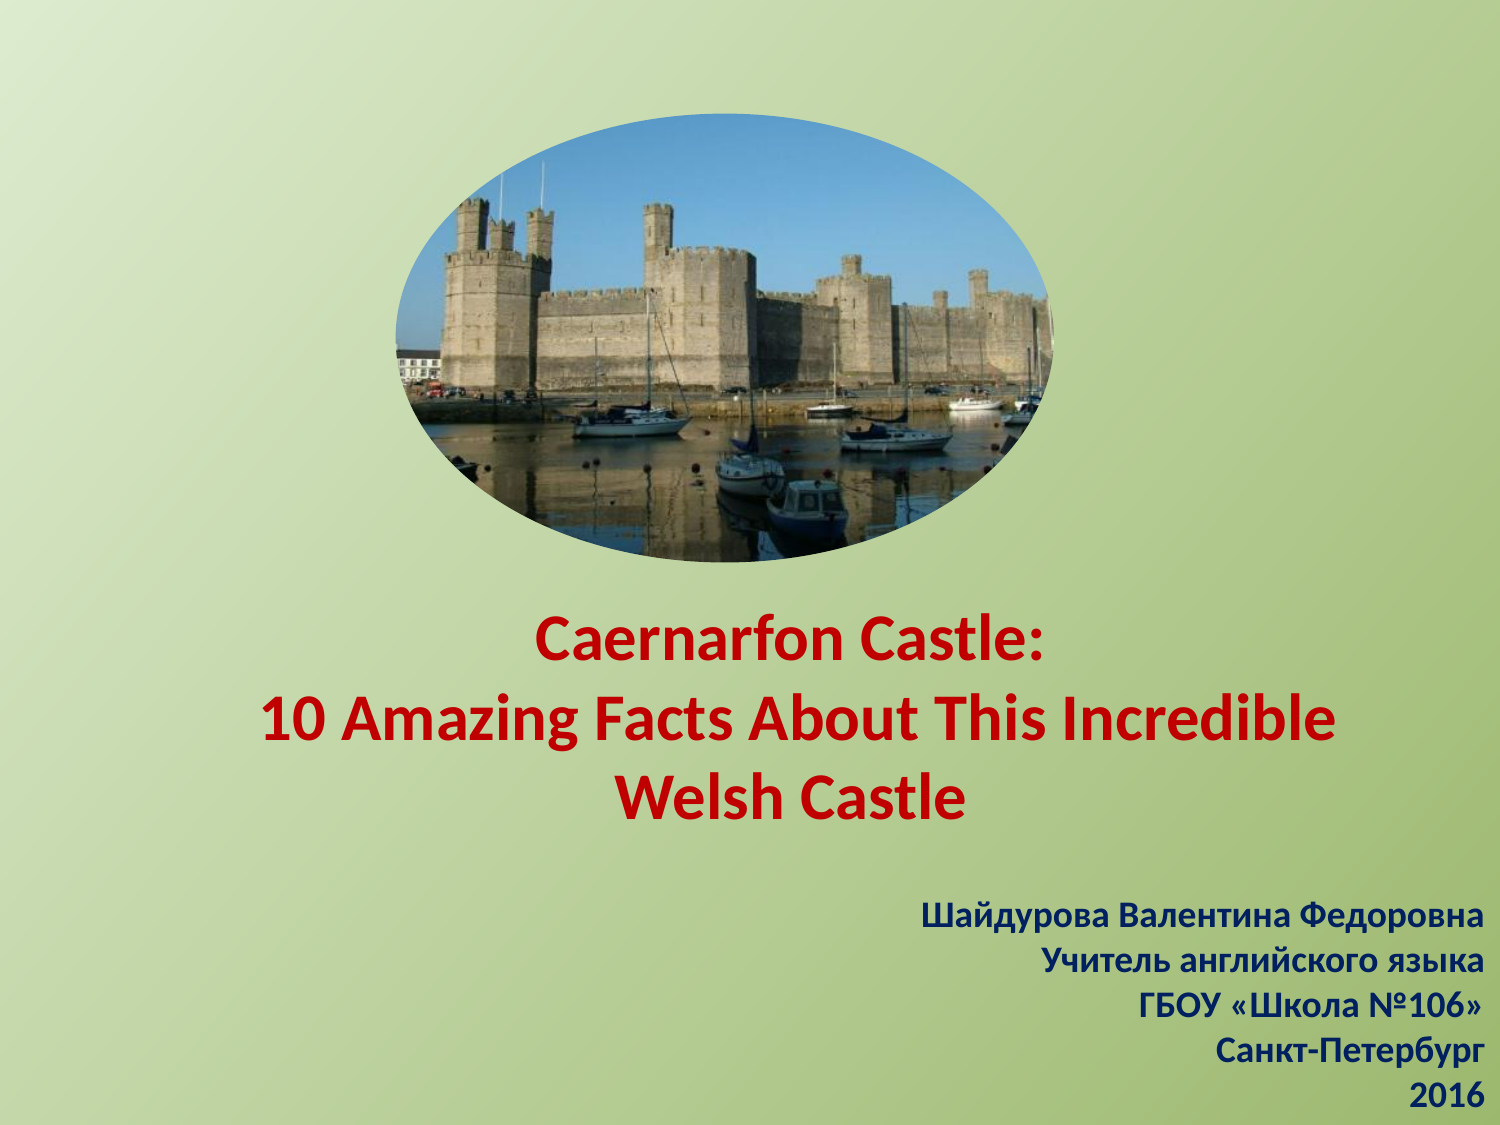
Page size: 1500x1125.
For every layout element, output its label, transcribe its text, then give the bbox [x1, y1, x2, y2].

picture [395, 113, 1055, 563]
text_box Шайдурова Валентина Федоровна Учитель английского языка ГБОУ «Школа №106» Санкт-Петербург 2016 [749, 882, 1500, 1123]
text_box Caernarfon Castle: 10 Amazing Facts About This Incredible Welsh Castle [171, 586, 1412, 886]
